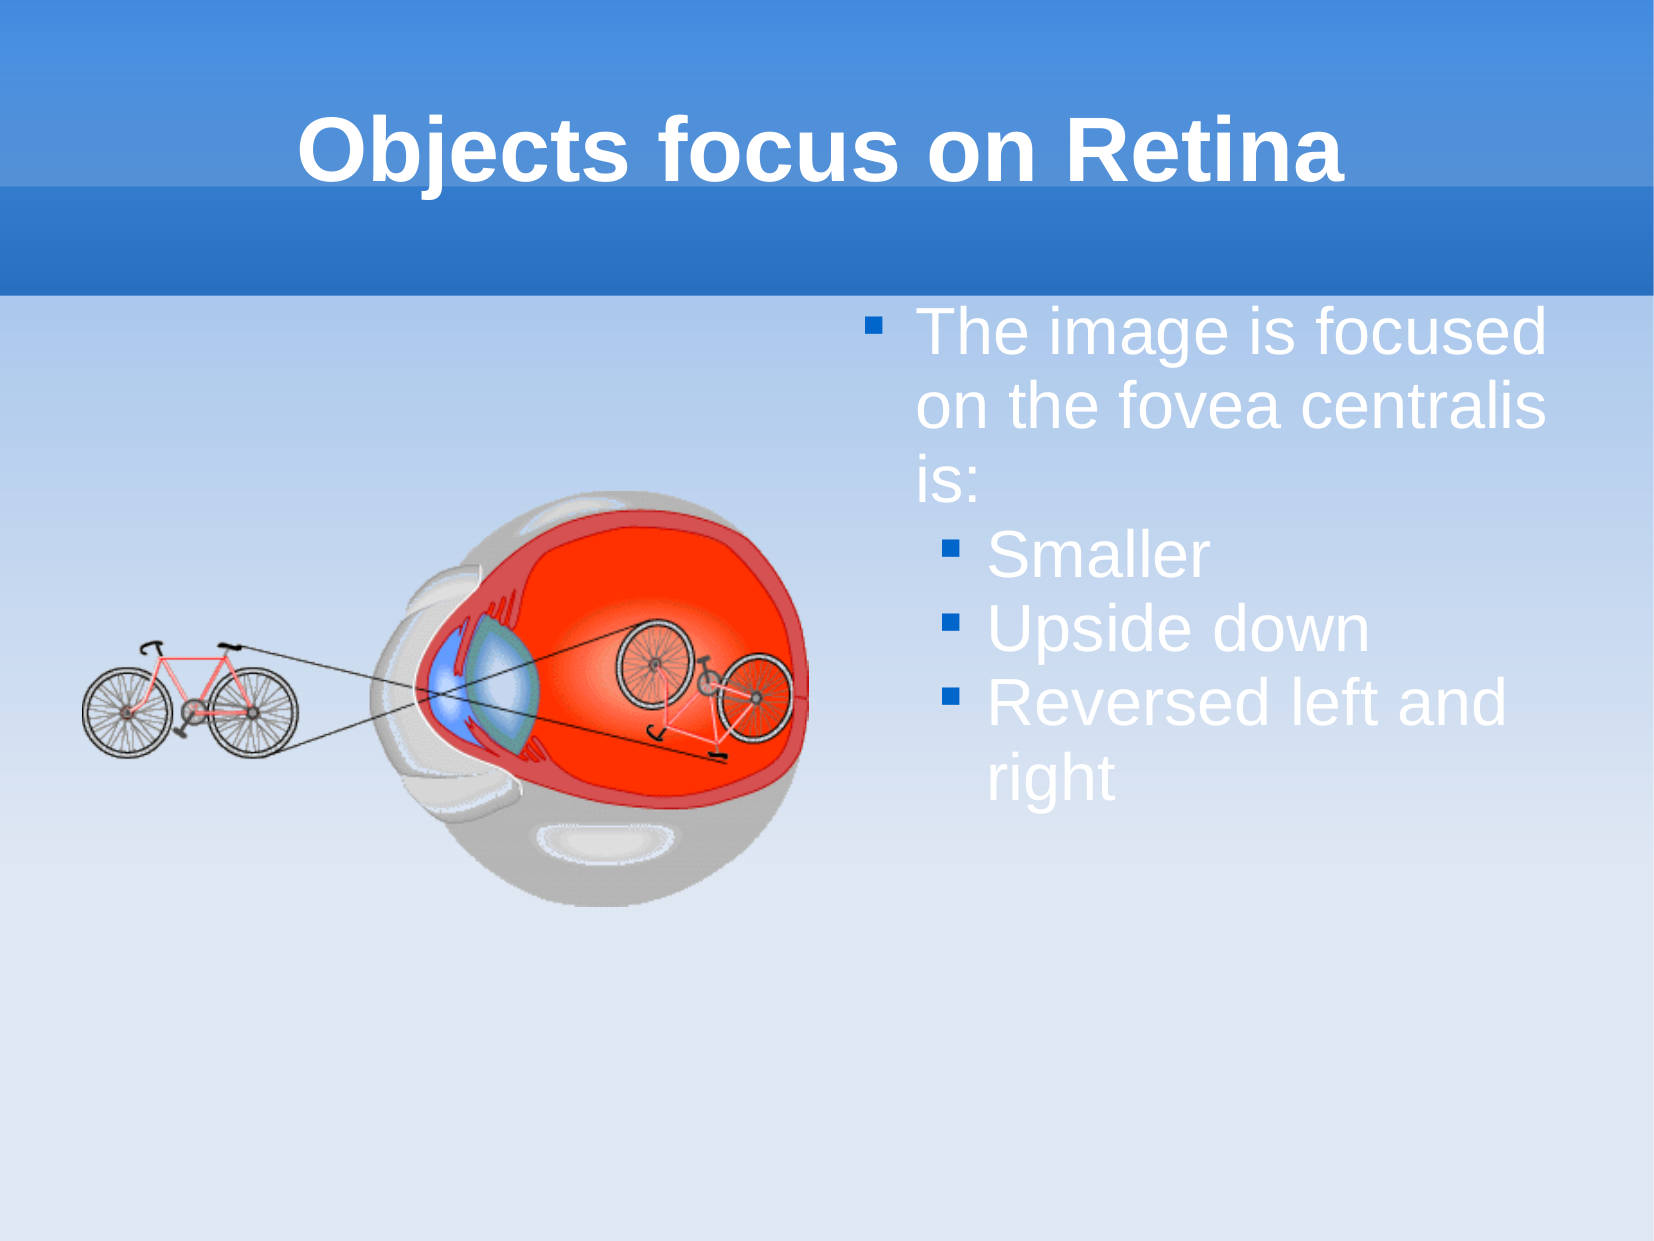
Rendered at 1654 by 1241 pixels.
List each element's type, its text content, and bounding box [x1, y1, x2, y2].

list The image is focused on the fovea centralis is: Smaller Upside down Reversed left and right [845, 290, 1572, 1094]
title Objects focus on Retina [76, 0, 1565, 207]
picture [0, 0, 1654, 1241]
